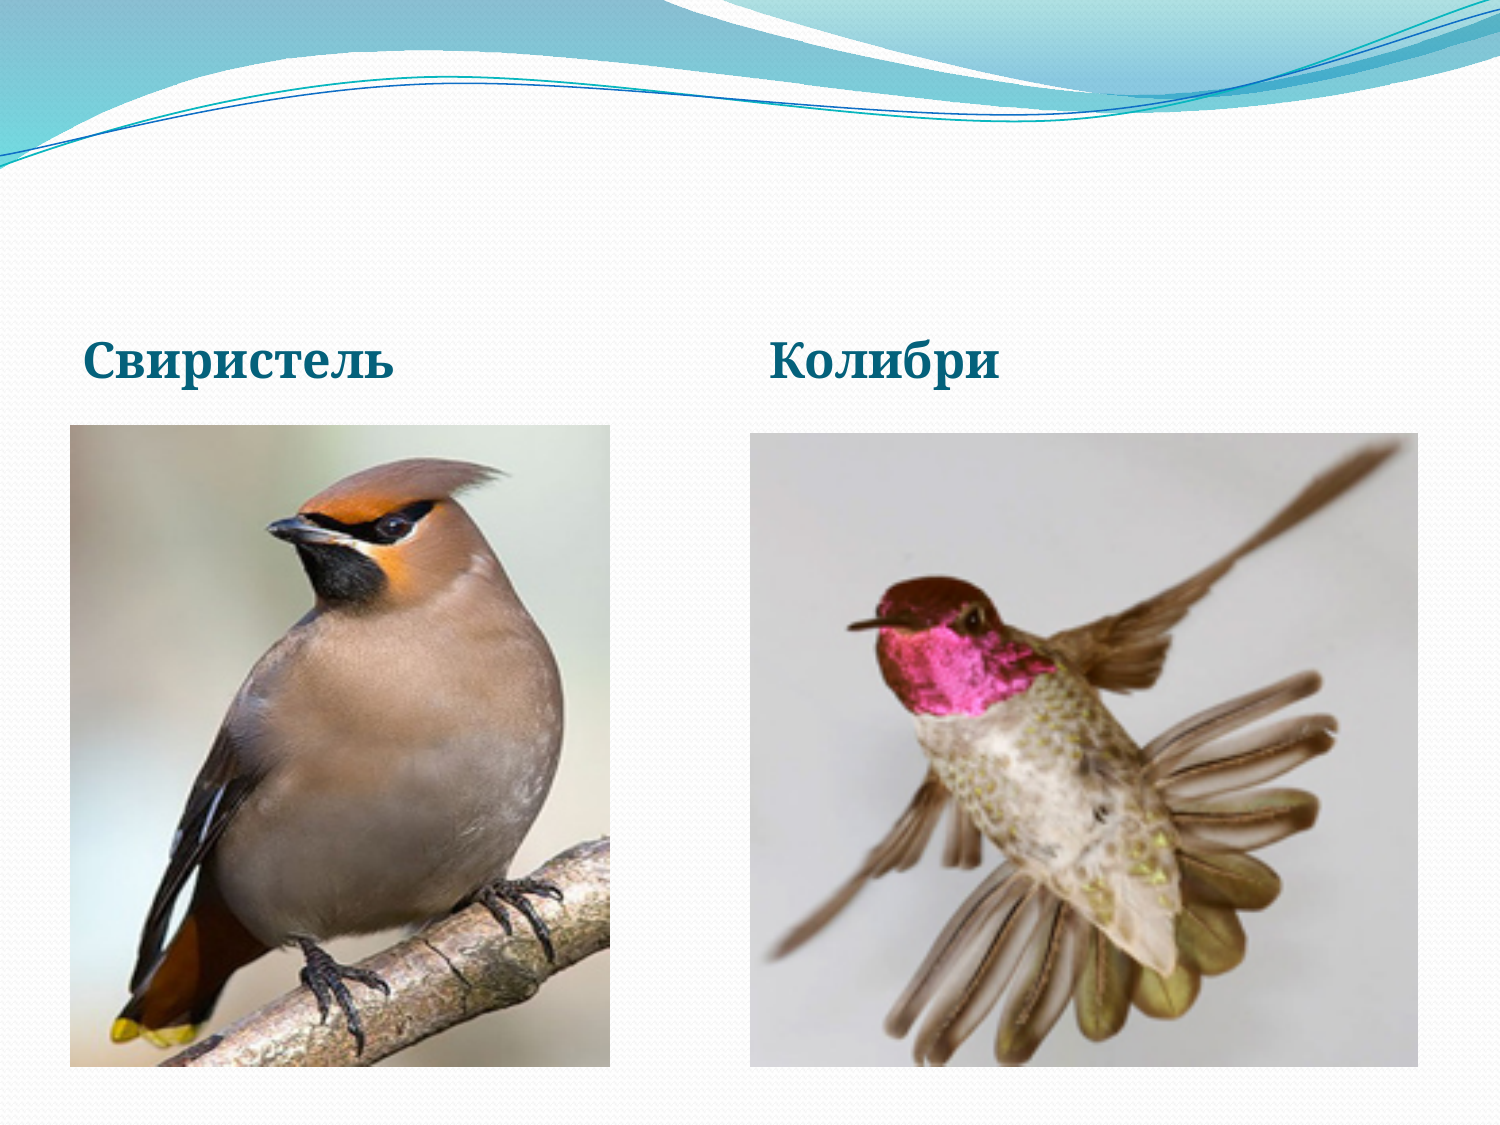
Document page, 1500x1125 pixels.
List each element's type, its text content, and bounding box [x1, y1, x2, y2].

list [749, 433, 1419, 1067]
list Колибри [761, 305, 1425, 413]
list Свиристель [75, 304, 738, 413]
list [70, 425, 610, 1067]
